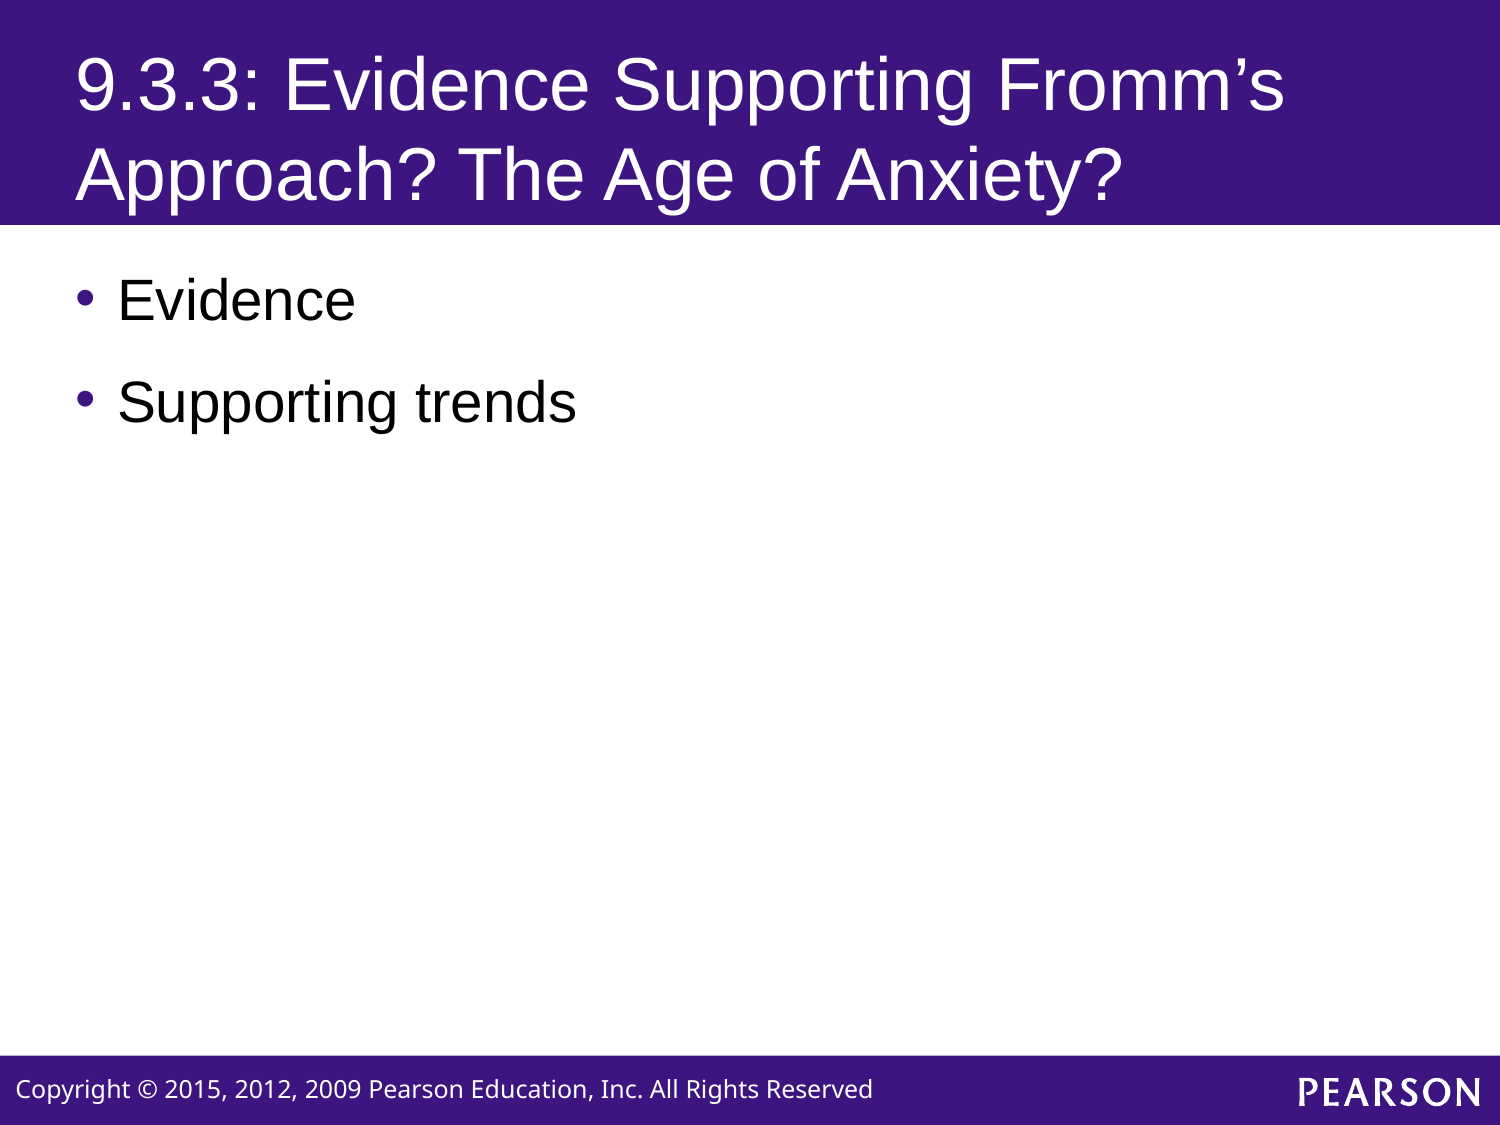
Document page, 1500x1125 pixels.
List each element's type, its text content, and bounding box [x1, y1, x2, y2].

title 9.3.3: Evidence Supporting Fromm’s Approach? The Age of Anxiety? [75, 35, 1425, 216]
list Evidence Supporting trends [75, 262, 1425, 1005]
